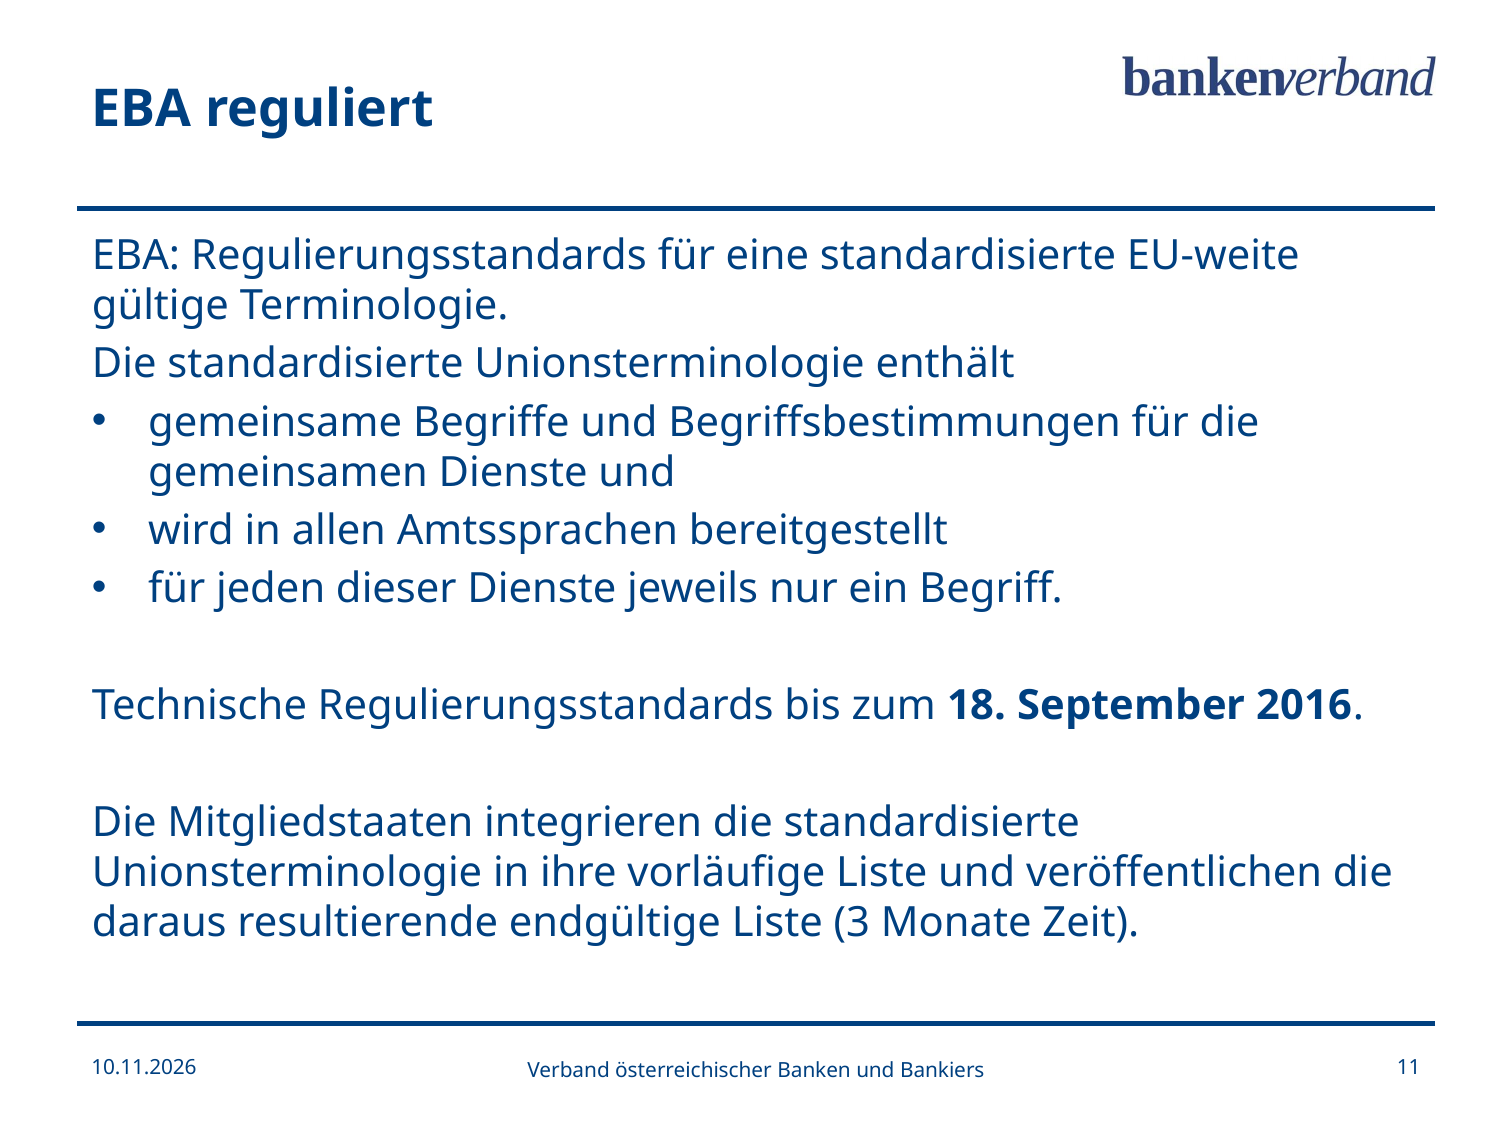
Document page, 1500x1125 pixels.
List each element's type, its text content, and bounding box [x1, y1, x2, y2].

picture [1122, 56, 1436, 96]
list EBA: Regulierungsstandards für eine standardisierte EU-weite gültige Terminologie. Die standardisierte Unionsterminologie enthält gemeinsame Begriffe und Begriffsbestimmungen für die gemeinsamen Dienste und wird in allen Amtssprachen bereitgestellt für jeden dieser Dienste jeweils nur ein Begriff. Technische Regulierungsstandards bis zum 18. September 2016. Die Mitgliedstaaten integrieren die standardisierte Unionsterminologie in ihre vorläufige Liste und veröffentlichen die daraus resultierende endgültige Liste (3 Monate Zeit). [76, 220, 1436, 1012]
list EBA reguliert [76, 66, 987, 173]
